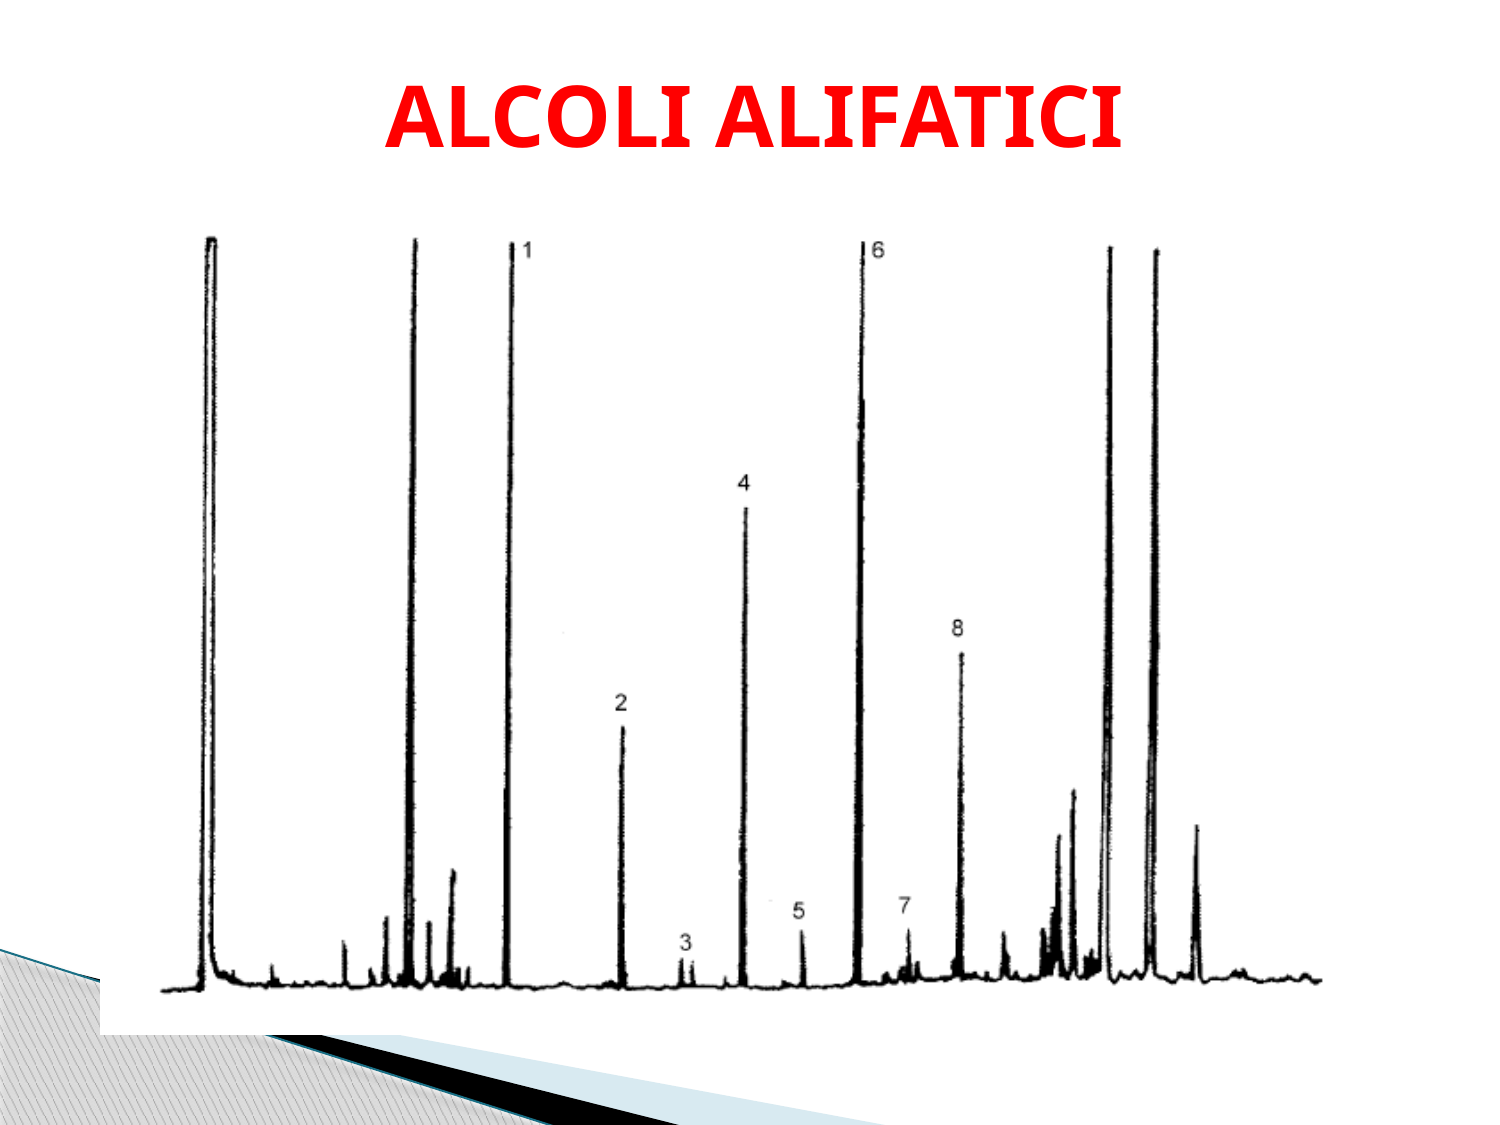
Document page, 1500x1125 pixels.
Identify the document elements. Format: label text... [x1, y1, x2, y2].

picture [100, 219, 1377, 1036]
title ALCOLI ALIFATICI [79, 19, 1430, 207]
